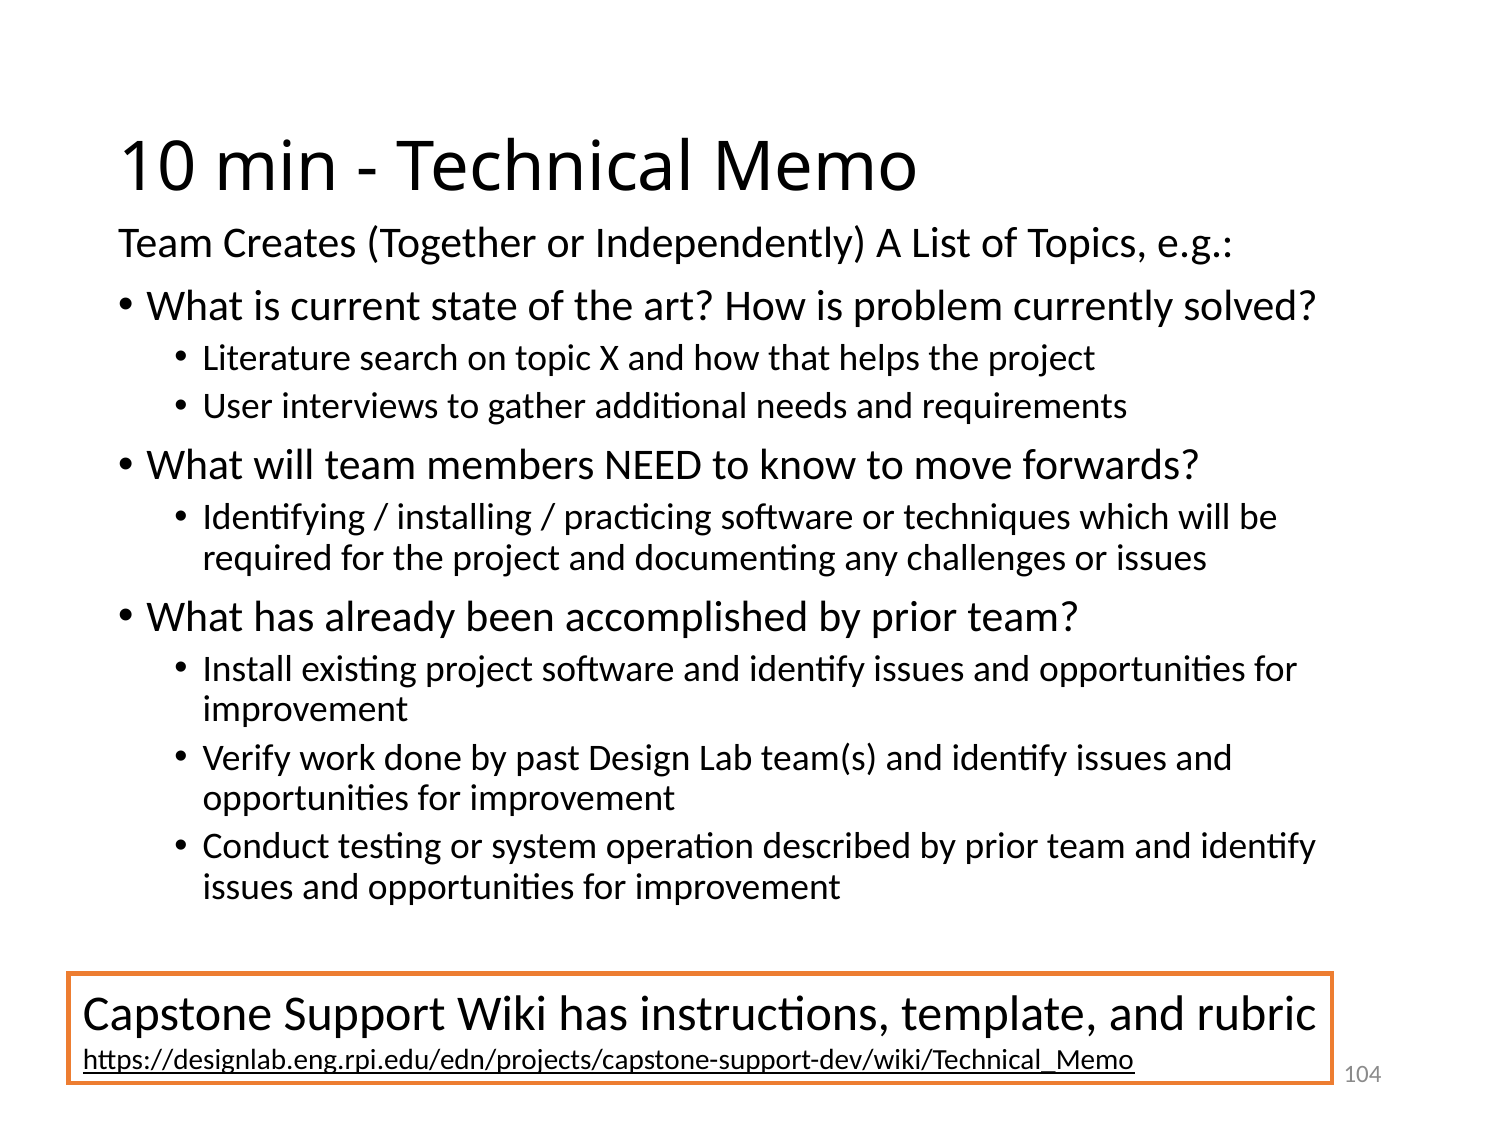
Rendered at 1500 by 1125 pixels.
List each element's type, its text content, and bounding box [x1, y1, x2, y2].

list Team Creates (Together or Independently) A List of Topics, e.g.: What is current state of the art? How is problem currently solved? Literature search on topic X and how that helps the project User interviews to gather additional needs and requirements What will team members NEED to know to move forwards? Identifying / installing / practicing software or techniques which will be required for the project and documenting any challenges or issues What has already been accomplished by prior team? Install existing project software and identify issues and opportunities for improvement Verify work done by past Design Lab team(s) and identify issues and opportunities for improvement Conduct testing or system operation described by prior team and identify issues and opportunities for improvement [103, 212, 1397, 1014]
slide_number 104 [1059, 1042, 1397, 1103]
title 10 min - Technical Memo [103, 59, 1397, 212]
text_box Capstone Support Wiki has instructions, template, and rubric https://designlab.eng.rpi.edu/edn/projects/capstone-support-dev/wiki/Technical_Memo [67, 972, 1333, 1084]
